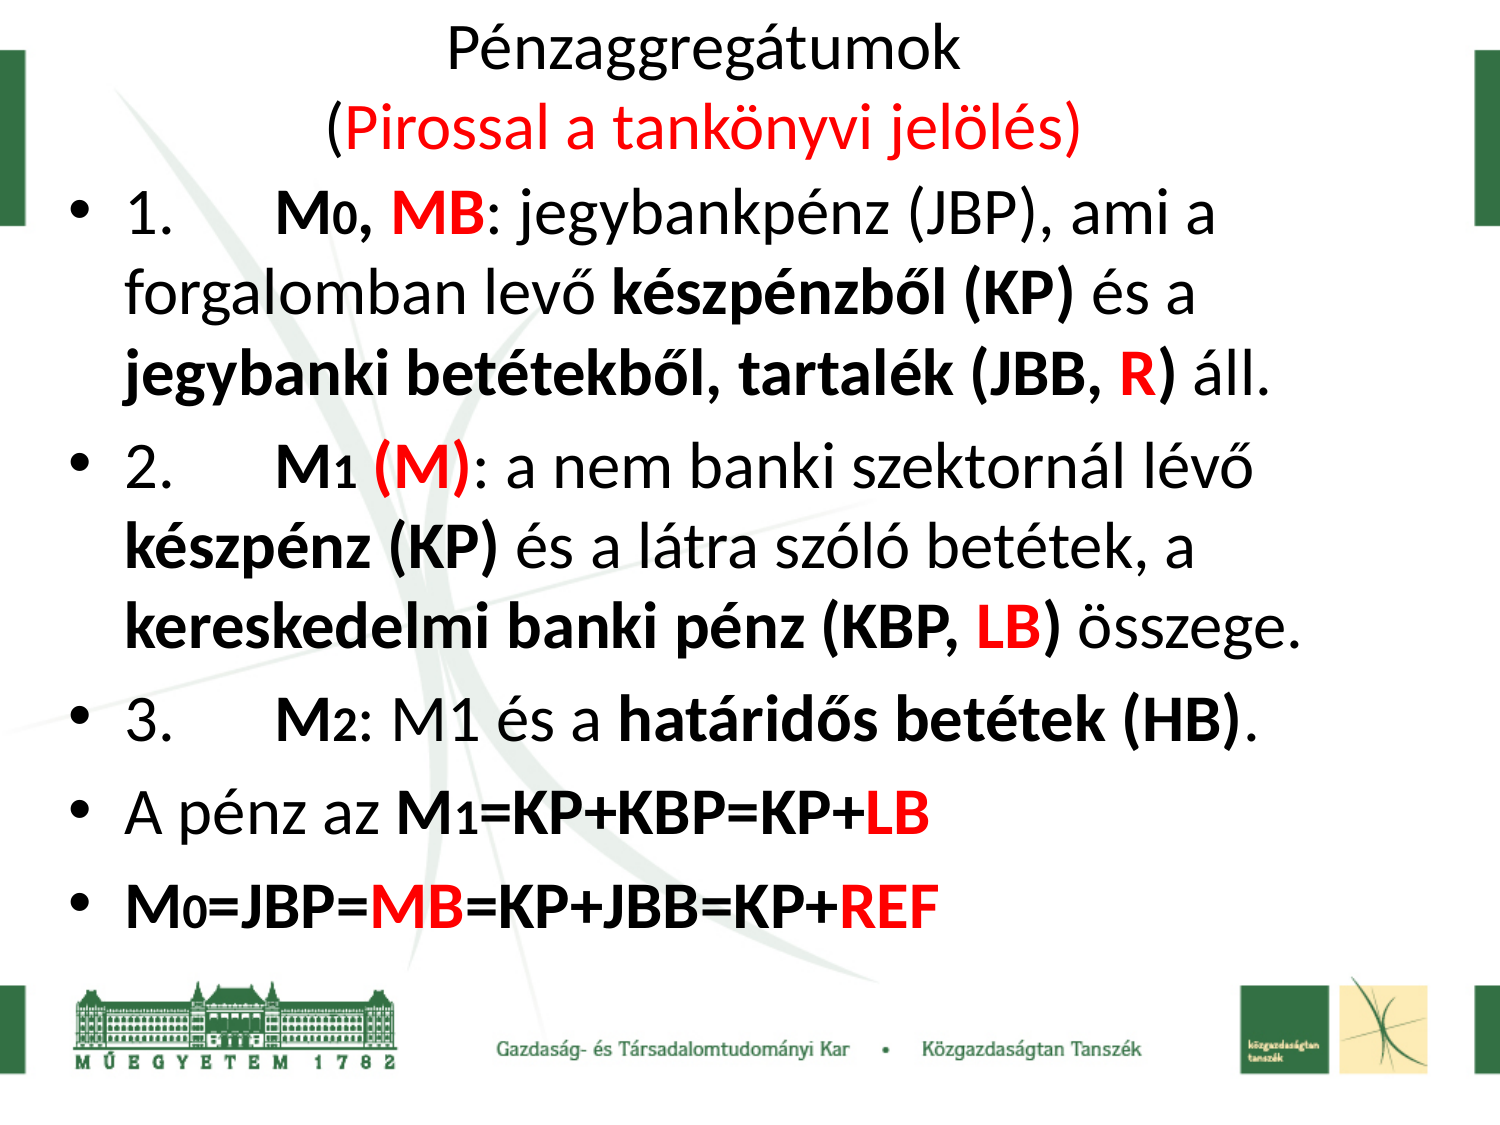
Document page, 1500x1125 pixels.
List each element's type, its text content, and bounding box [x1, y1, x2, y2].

list 1. M0, MB: jegybankpénz (JBP), ami a forgalomban levő készpénzből (KP) és a jegybanki betétekből, tartalék (JBB, R) áll. 2. M1 (M): a nem banki szektornál lévő készpénz (KP) és a látra szóló betétek, a kereskedelmi banki pénz (KBP, LB) összege. 3. M2: M1 és a határidős betétek (HB). A pénz az M1=KP+KBP=KP+LB M0=JBP=MB=KP+JBB=KP+REF [52, 160, 1404, 982]
picture [0, 0, 1500, 1125]
title Pénzaggregátumok (Pirossal a tankönyvi jelölés) [29, 18, 1380, 147]
